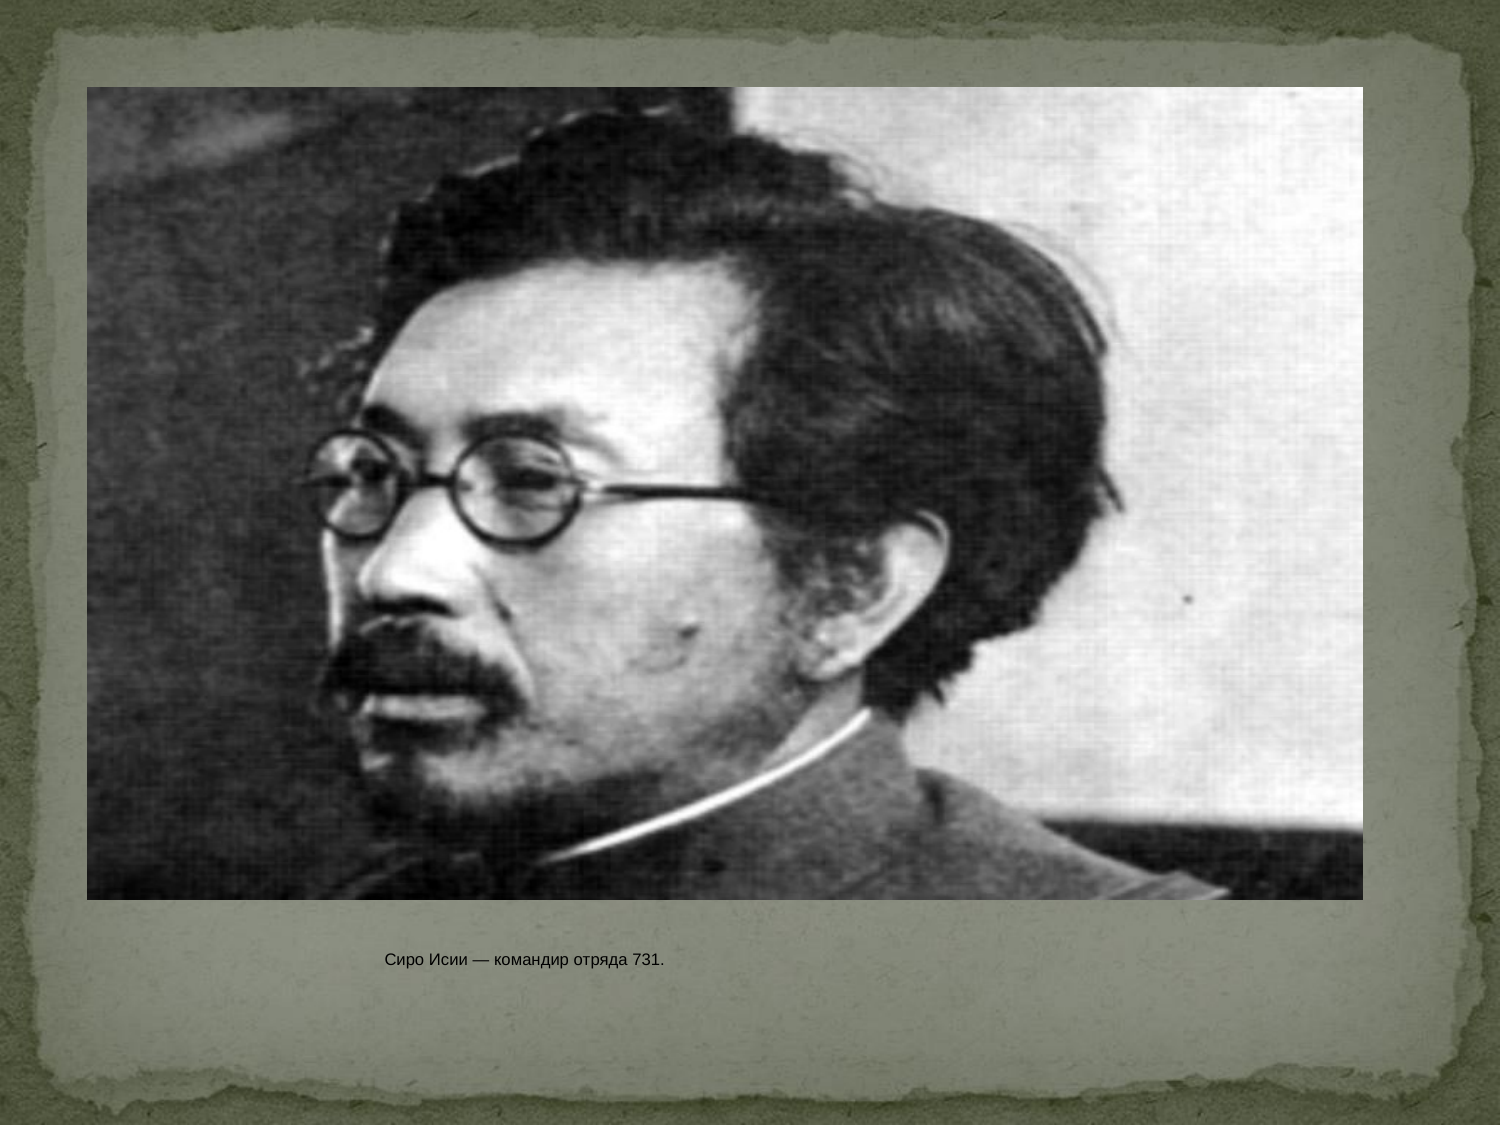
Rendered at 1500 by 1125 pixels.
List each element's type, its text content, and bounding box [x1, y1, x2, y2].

text_box Сиро Исии — командир отряда 731. [149, 937, 900, 976]
picture [0, 0, 1500, 1125]
